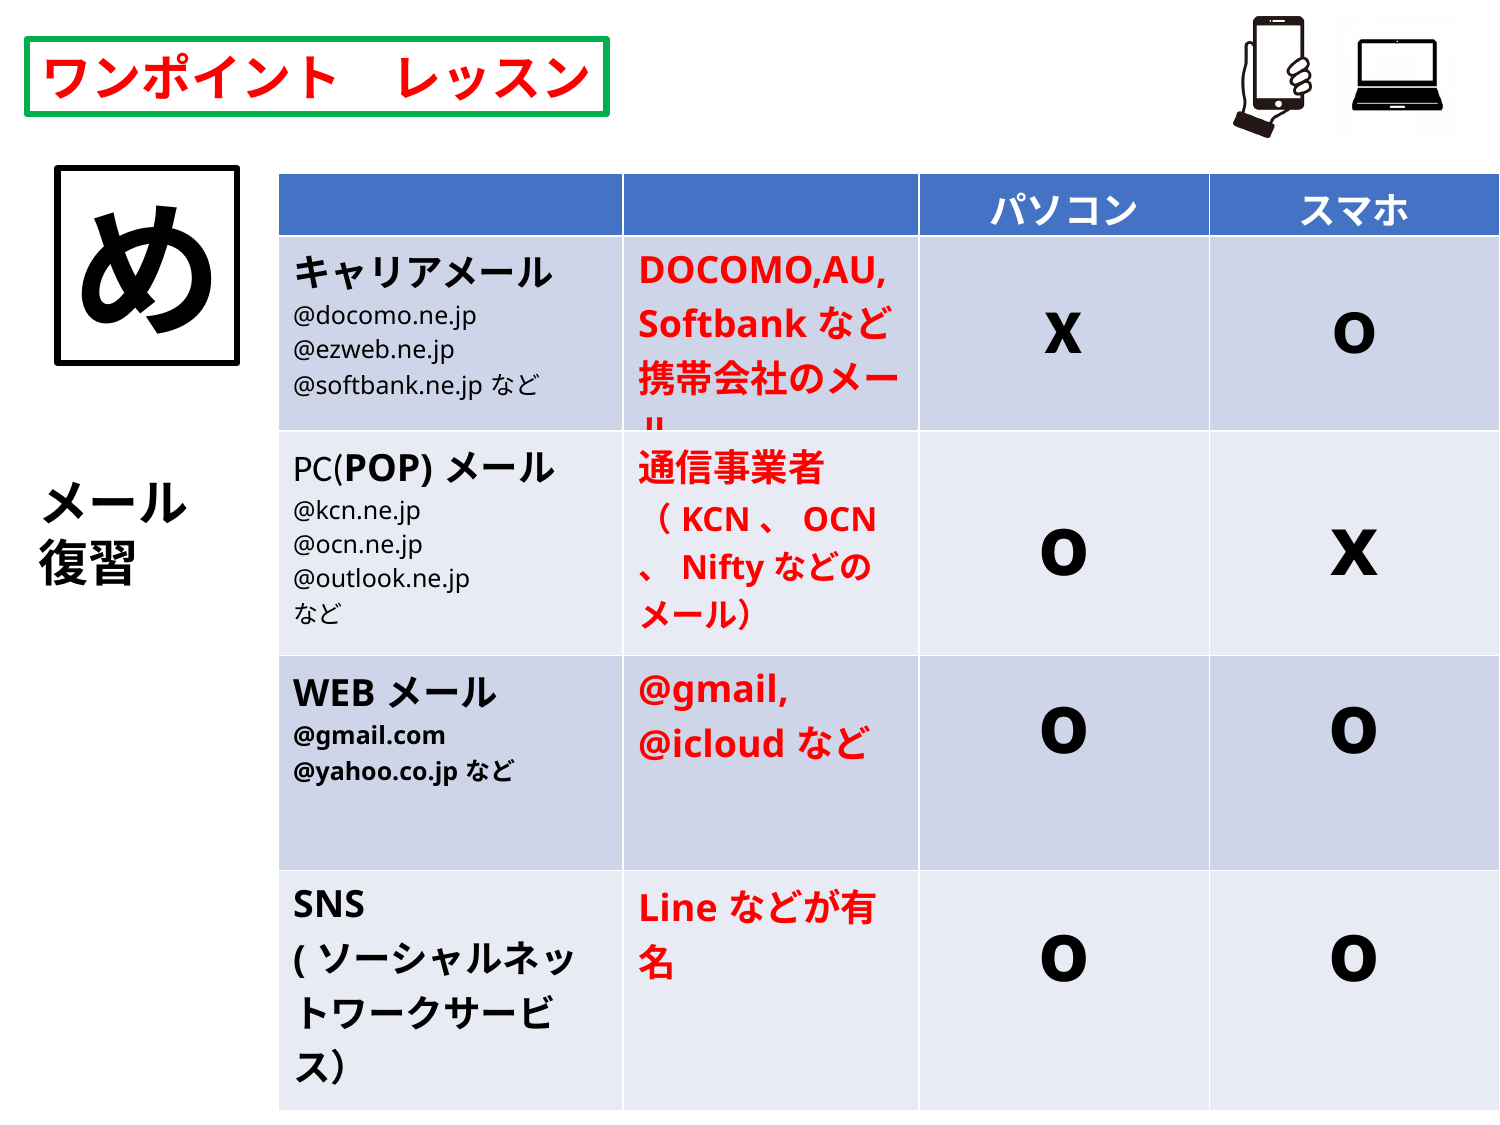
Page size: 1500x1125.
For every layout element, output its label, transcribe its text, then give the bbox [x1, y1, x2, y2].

text_box メール 復習 [23, 463, 204, 599]
table_cell o [920, 432, 1209, 655]
table_cell DOCOMO,AU,Softbankなど携帯会社のメール [624, 237, 918, 430]
picture [1233, 16, 1312, 138]
table_cell WEBメール @gmail.com @yahoo.co.jpなど [279, 656, 622, 870]
table_cell @gmail, @icloudなど [624, 656, 918, 870]
table_header [279, 174, 622, 235]
table_cell x [1210, 432, 1499, 655]
table_cell o [920, 871, 1209, 1110]
table_cell o [920, 656, 1209, 870]
table_header パソコン [920, 174, 1209, 235]
table_cell Lineなどが有名 [624, 871, 918, 1110]
table_cell o [1210, 871, 1499, 1110]
table_header スマホ [1210, 174, 1499, 235]
table_cell x [920, 237, 1209, 430]
text_box ワンポイント レッスン [26, 39, 607, 114]
table_cell SNS (ソーシャルネットワークサービス） [279, 871, 622, 1110]
table_cell 通信事業者（KCN、OCN、Niftyなどのメール） [624, 432, 918, 655]
table_cell o [1210, 237, 1499, 430]
table_cell PC(POP)メール @kcn.ne.jp @ocn.ne.jp @outlook.ne.jp など [279, 432, 622, 655]
text_box め [57, 168, 238, 364]
table_cell キャリアメール @docomo.ne.jp @ezweb.ne.jp @softbank.ne.jpなど [279, 237, 622, 430]
table_cell o [1210, 656, 1499, 870]
table_header [624, 174, 918, 235]
picture [1333, 11, 1461, 138]
